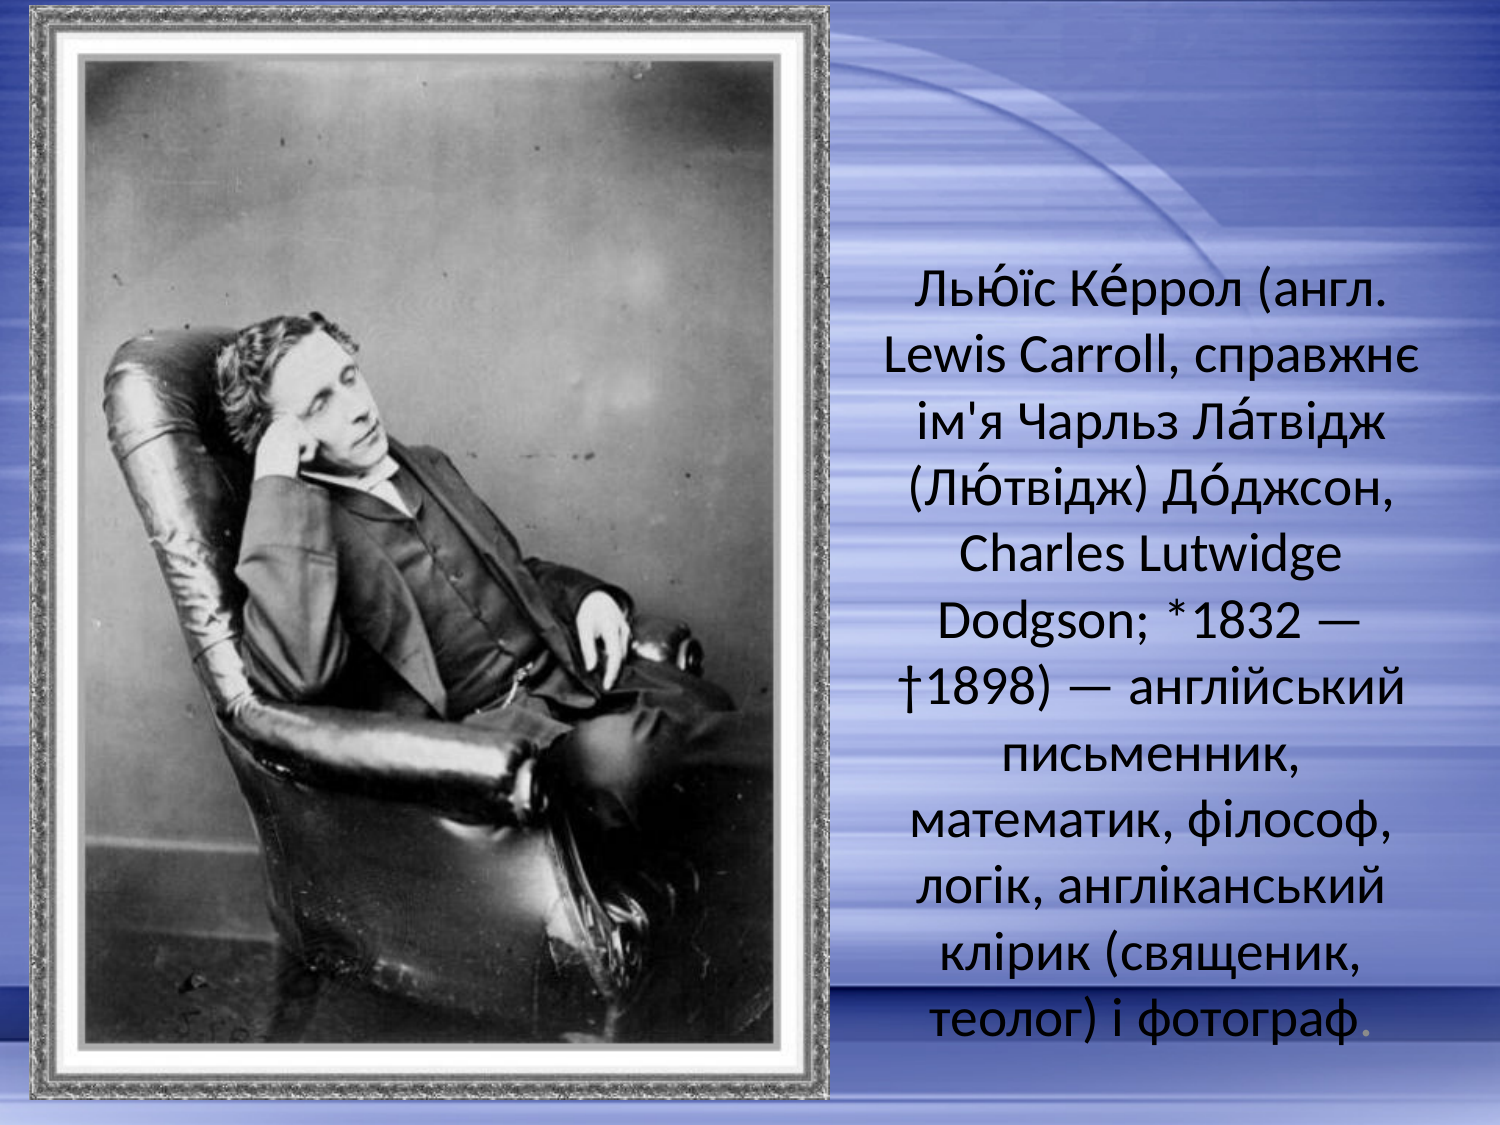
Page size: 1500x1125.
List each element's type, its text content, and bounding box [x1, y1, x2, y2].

picture [0, 0, 1500, 1125]
subtitle Лью́їс Ке́ррол (англ. Lewis Carroll, справжнє ім'я Чарльз Ла́твідж (Лю́твідж) До́джсон, Charles Lutwidge Dodgson; *1832 — †1898) — англійський письменник, математик, філософ, логік, англіканський клірик (священик, теолог) і фотограф. [856, 243, 1447, 1071]
